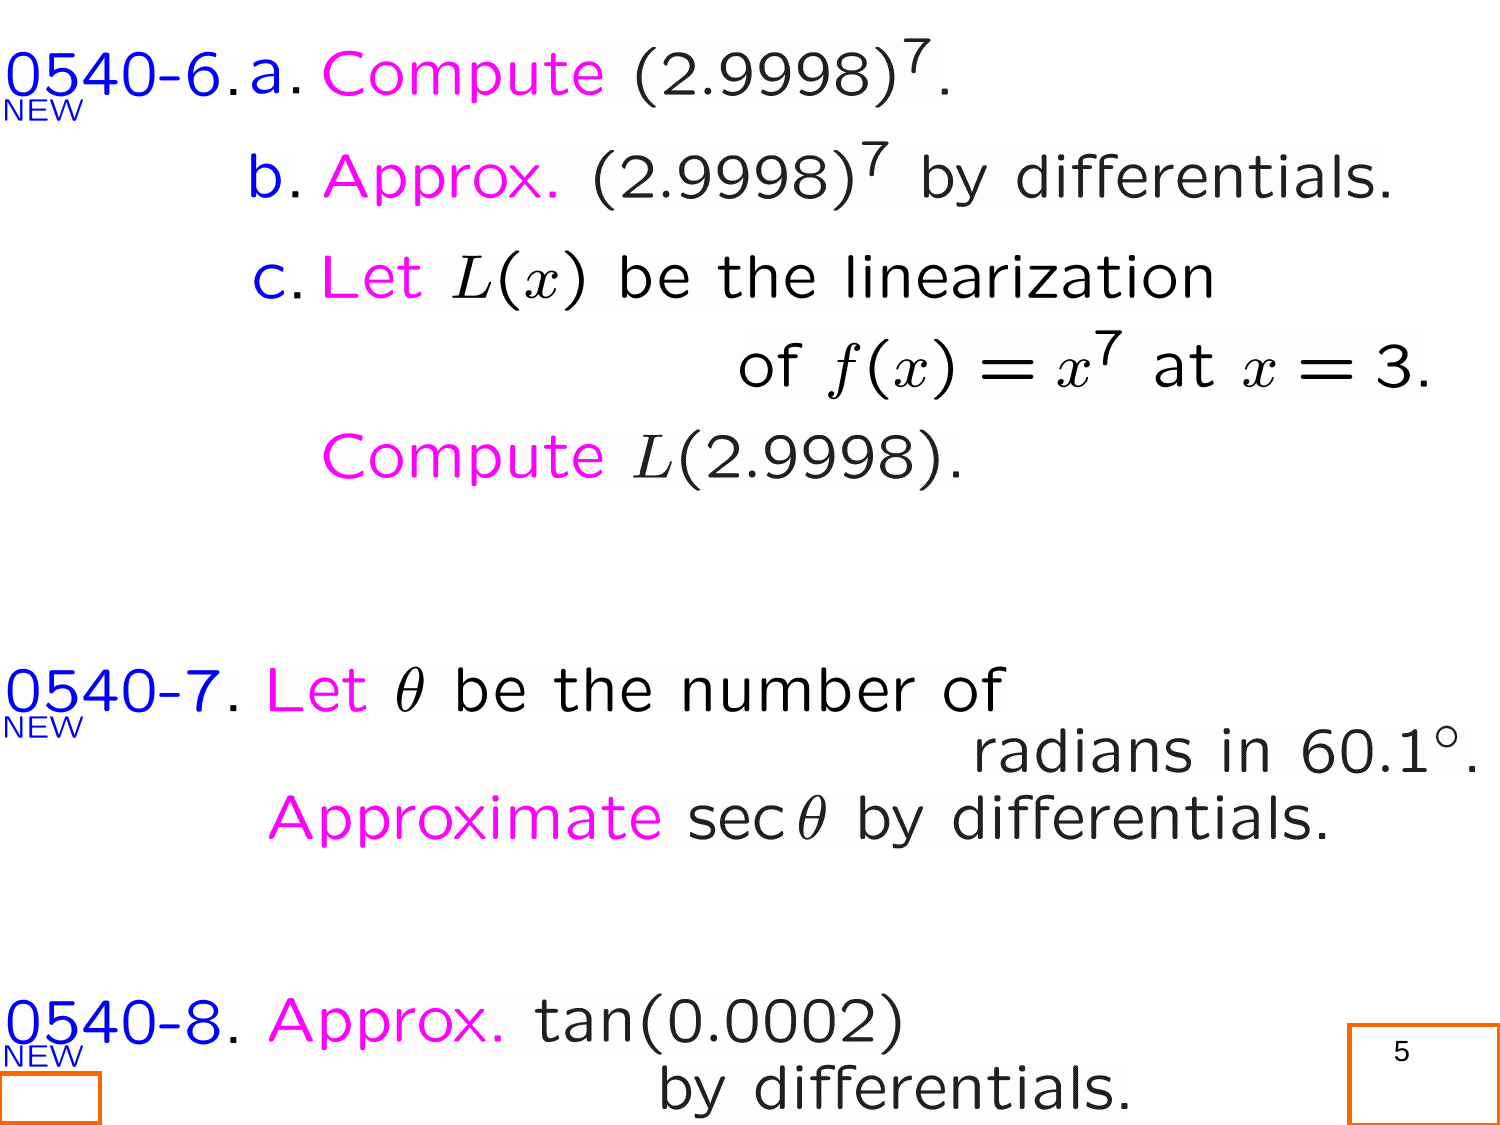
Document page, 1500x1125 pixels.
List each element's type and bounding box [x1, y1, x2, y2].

picture [250, 59, 301, 94]
picture [250, 150, 301, 198]
picture [3, 999, 240, 1067]
picture [267, 664, 1010, 712]
picture [323, 139, 1390, 212]
picture [3, 668, 240, 738]
picture [323, 37, 950, 109]
picture [3, 51, 240, 122]
picture [253, 264, 301, 299]
picture [323, 429, 960, 492]
picture [739, 329, 1428, 402]
picture [267, 993, 901, 1056]
picture [323, 249, 1214, 313]
picture [660, 1062, 1130, 1119]
text_box [0, 1073, 100, 1124]
picture [975, 725, 1476, 776]
text_box [1349, 1025, 1500, 1125]
picture [267, 792, 1326, 849]
